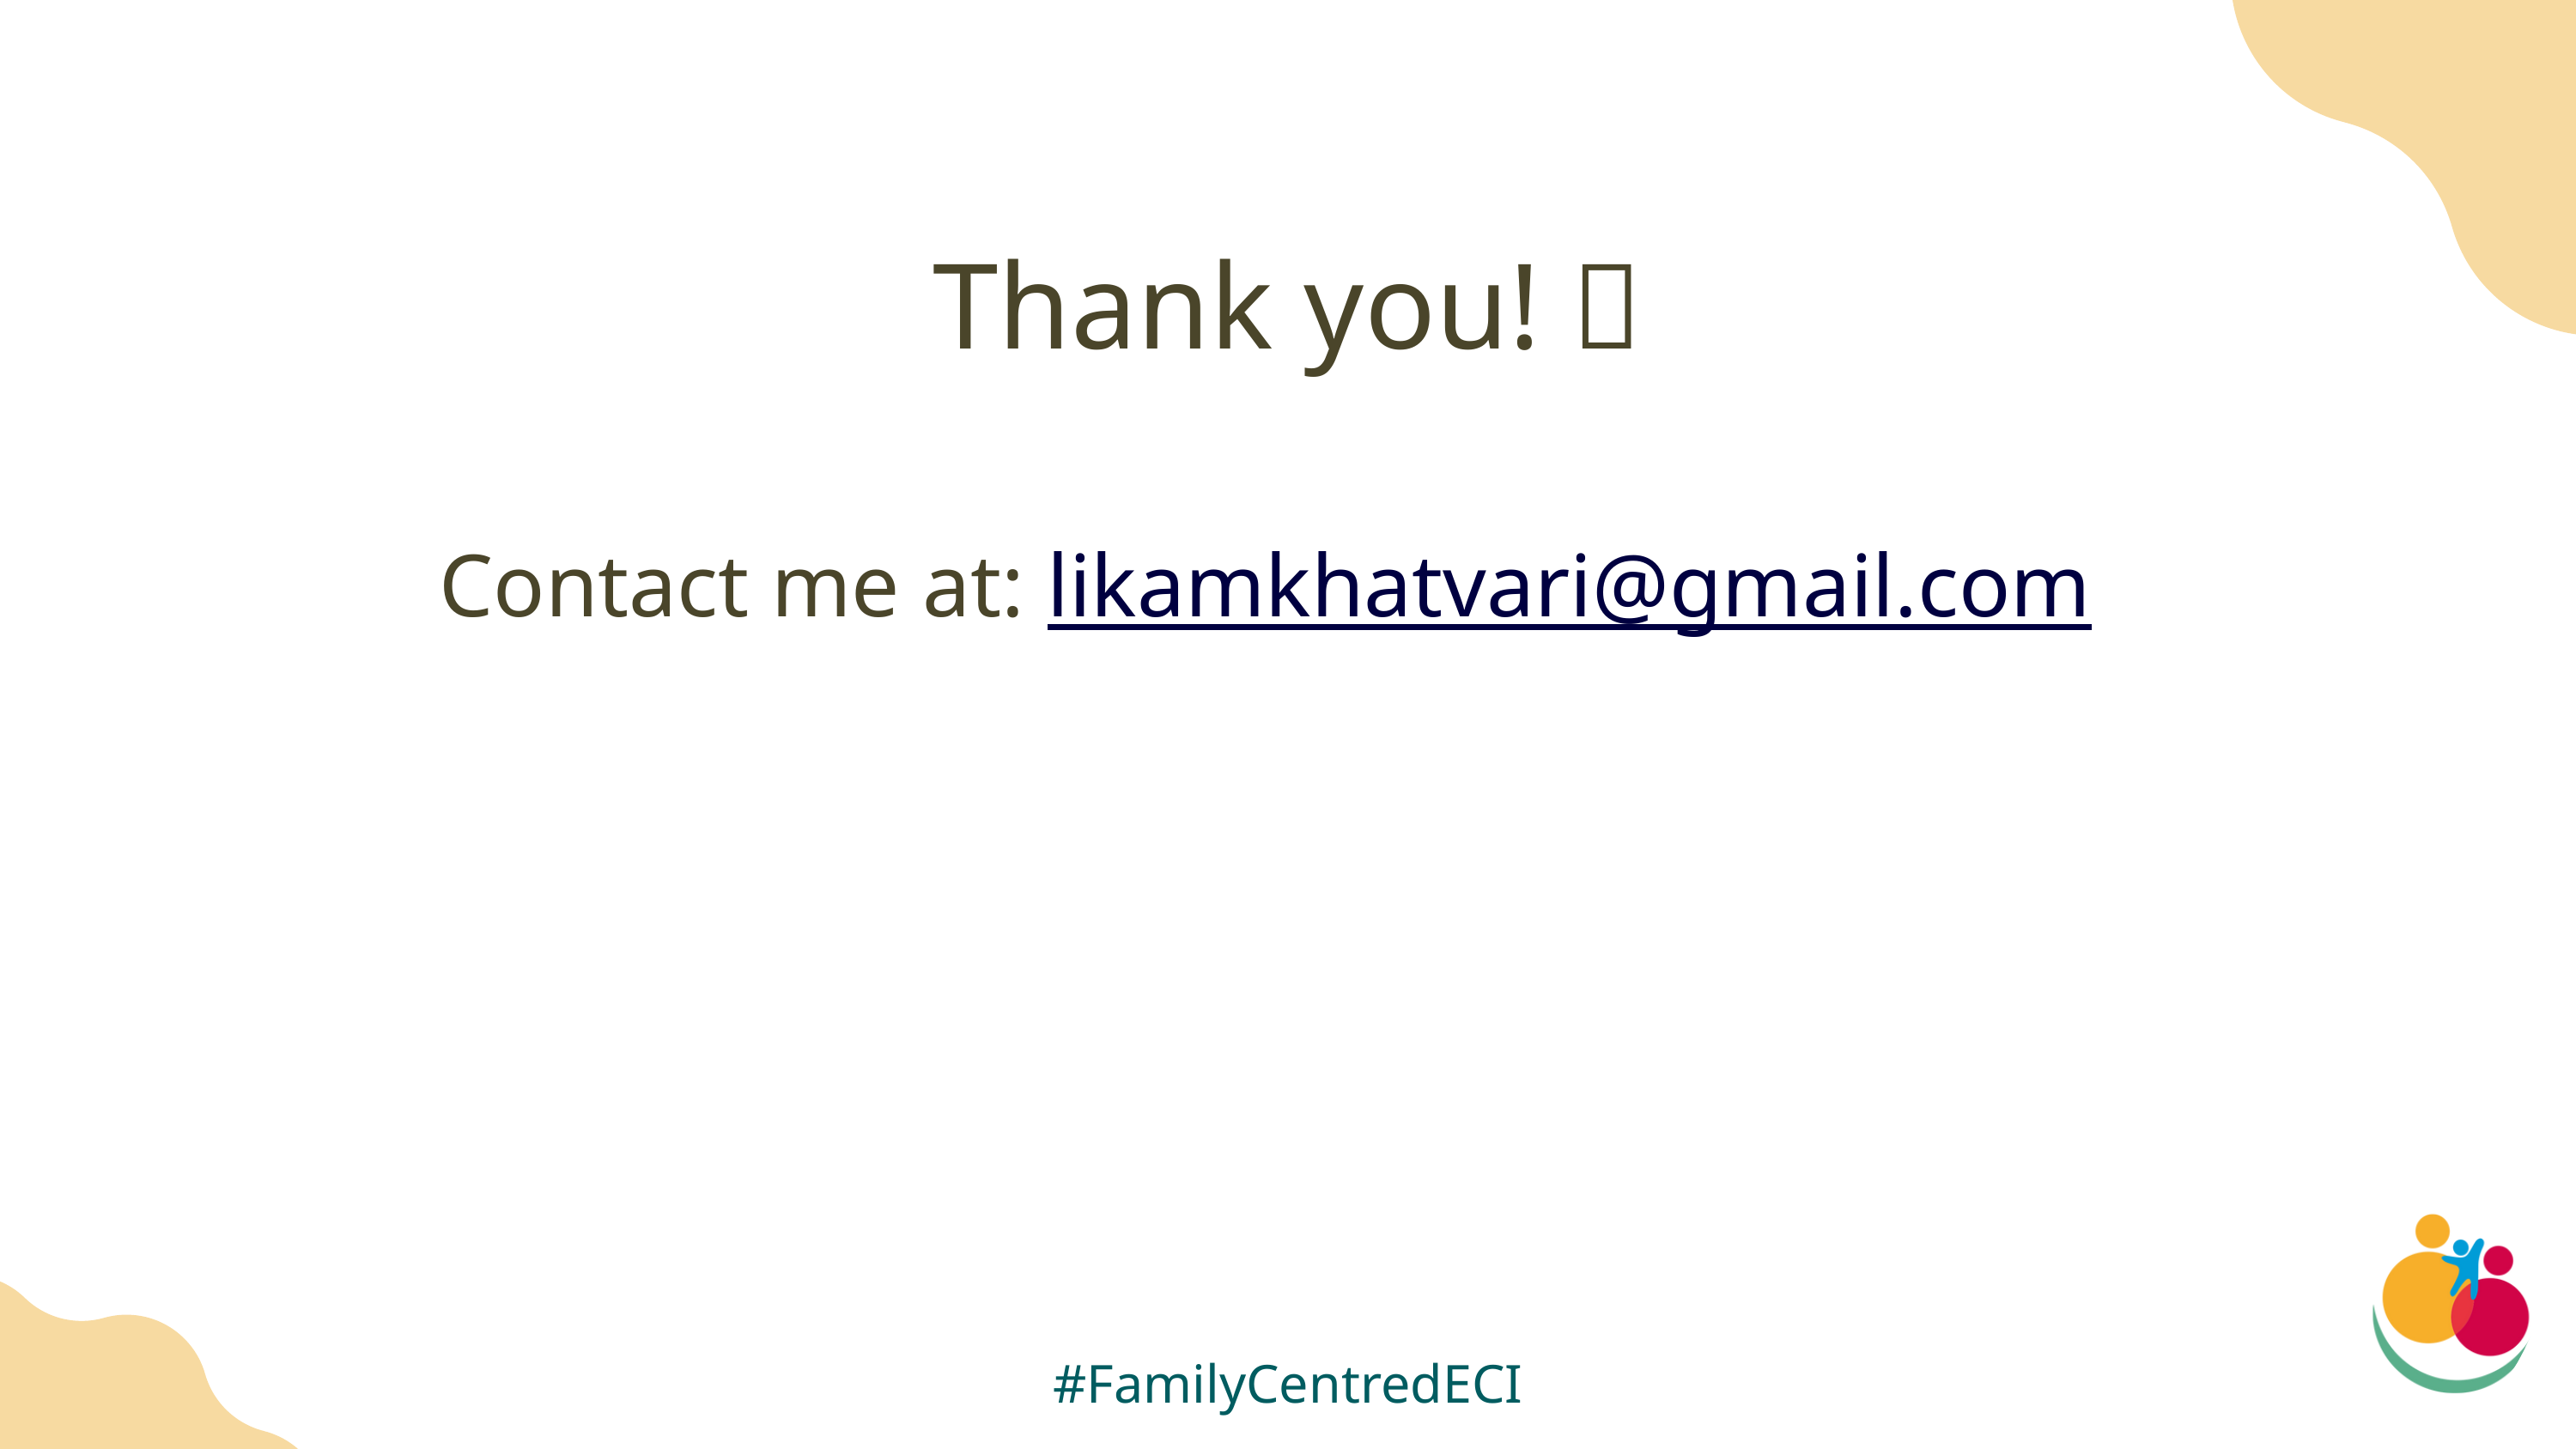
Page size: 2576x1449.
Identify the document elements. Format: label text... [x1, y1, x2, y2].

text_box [2167, 0, 2576, 390]
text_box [2324, 1194, 2538, 1414]
text_box #FamilyCentredECI [1049, 1340, 1527, 1414]
text_box Thank you!  Contact me at: likamkhatvari@gmail.com [81, 280, 2495, 649]
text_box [0, 1285, 361, 1449]
